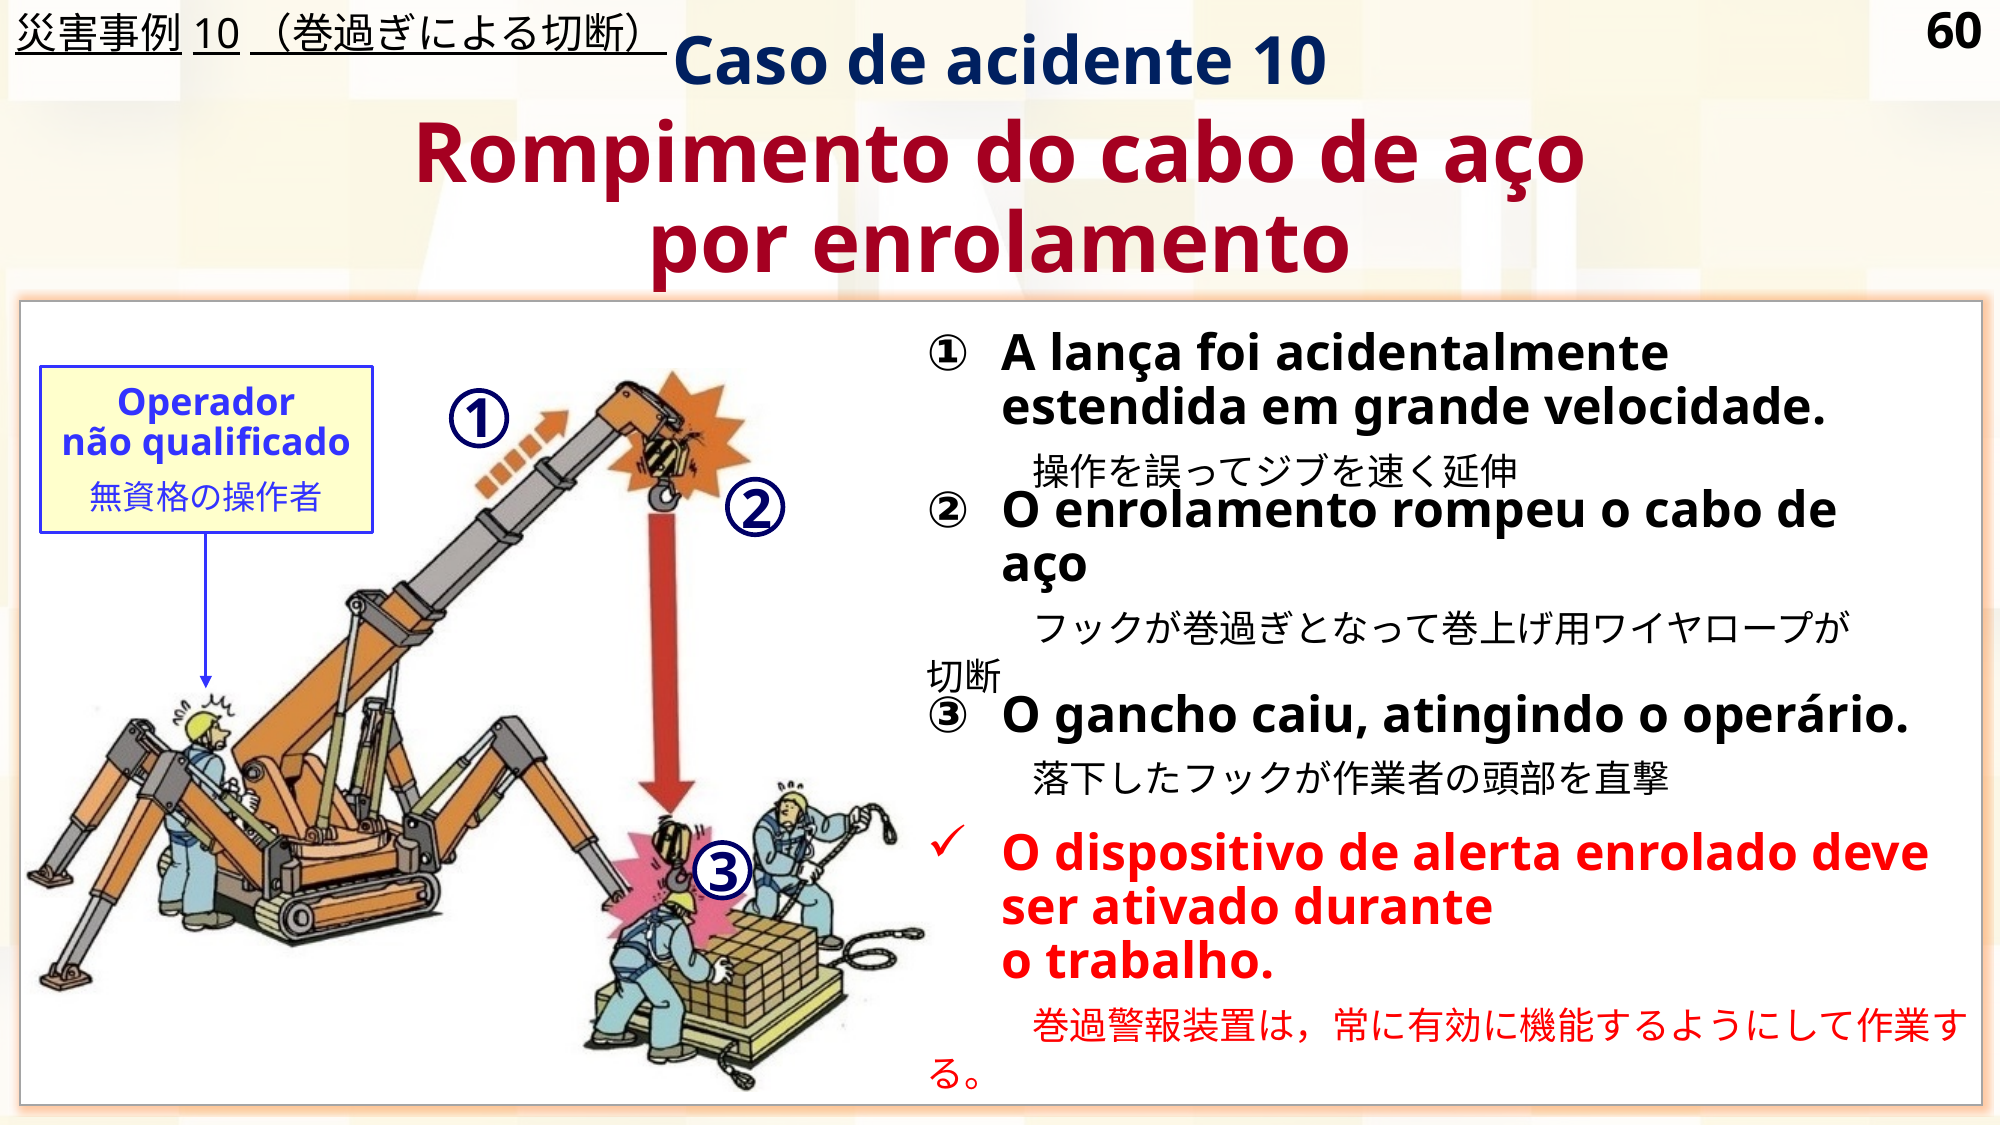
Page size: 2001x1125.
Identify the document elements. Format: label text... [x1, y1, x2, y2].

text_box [727, 478, 784, 543]
text_box Caso de acidente 10 Rompimento do cabo de aço por enrolamento [18, 57, 1982, 251]
text_box O gancho caiu, atingindo o operário. 落下したフックが作業者の頭部を直撃 [935, 714, 1975, 778]
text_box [451, 388, 507, 453]
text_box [694, 842, 751, 906]
picture [24, 368, 935, 1092]
text_box O dispositivo de alerta enrolado deve ser ativado durante o trabalho. 巻過警報装置は，常に有効に機能するようにして作業する。 [935, 951, 1987, 1016]
text_box 災害事例10（巻過ぎによる切断） [0, 6, 1416, 65]
text_box O enrolamento rompeu o cabo de aço フックが巻過ぎとなって巻上げ用ワイヤロープが切断 [935, 559, 1869, 623]
slide_number 59 [1548, 2, 1999, 63]
text_box A lança foi acidentalmente estendida em grande velocidade. 操作を誤ってジブを速く延伸 [935, 379, 1917, 443]
text_box [19, 300, 1983, 1106]
